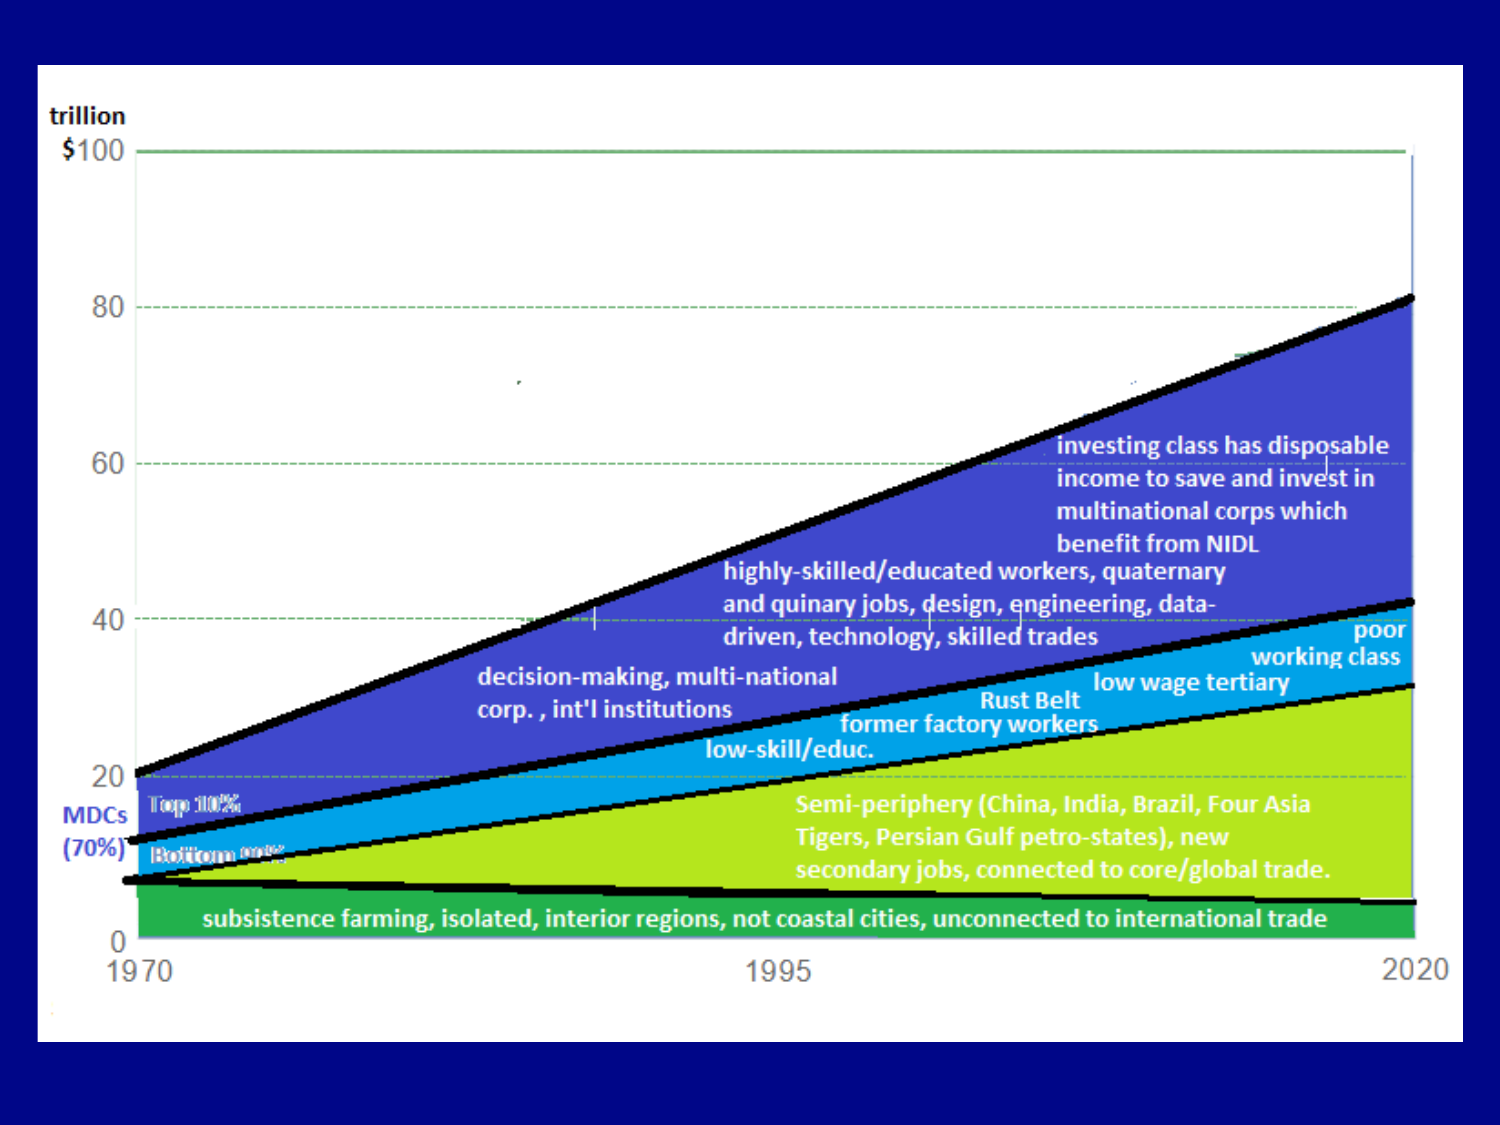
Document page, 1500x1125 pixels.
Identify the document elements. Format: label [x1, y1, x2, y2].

picture [37, 65, 1464, 1043]
